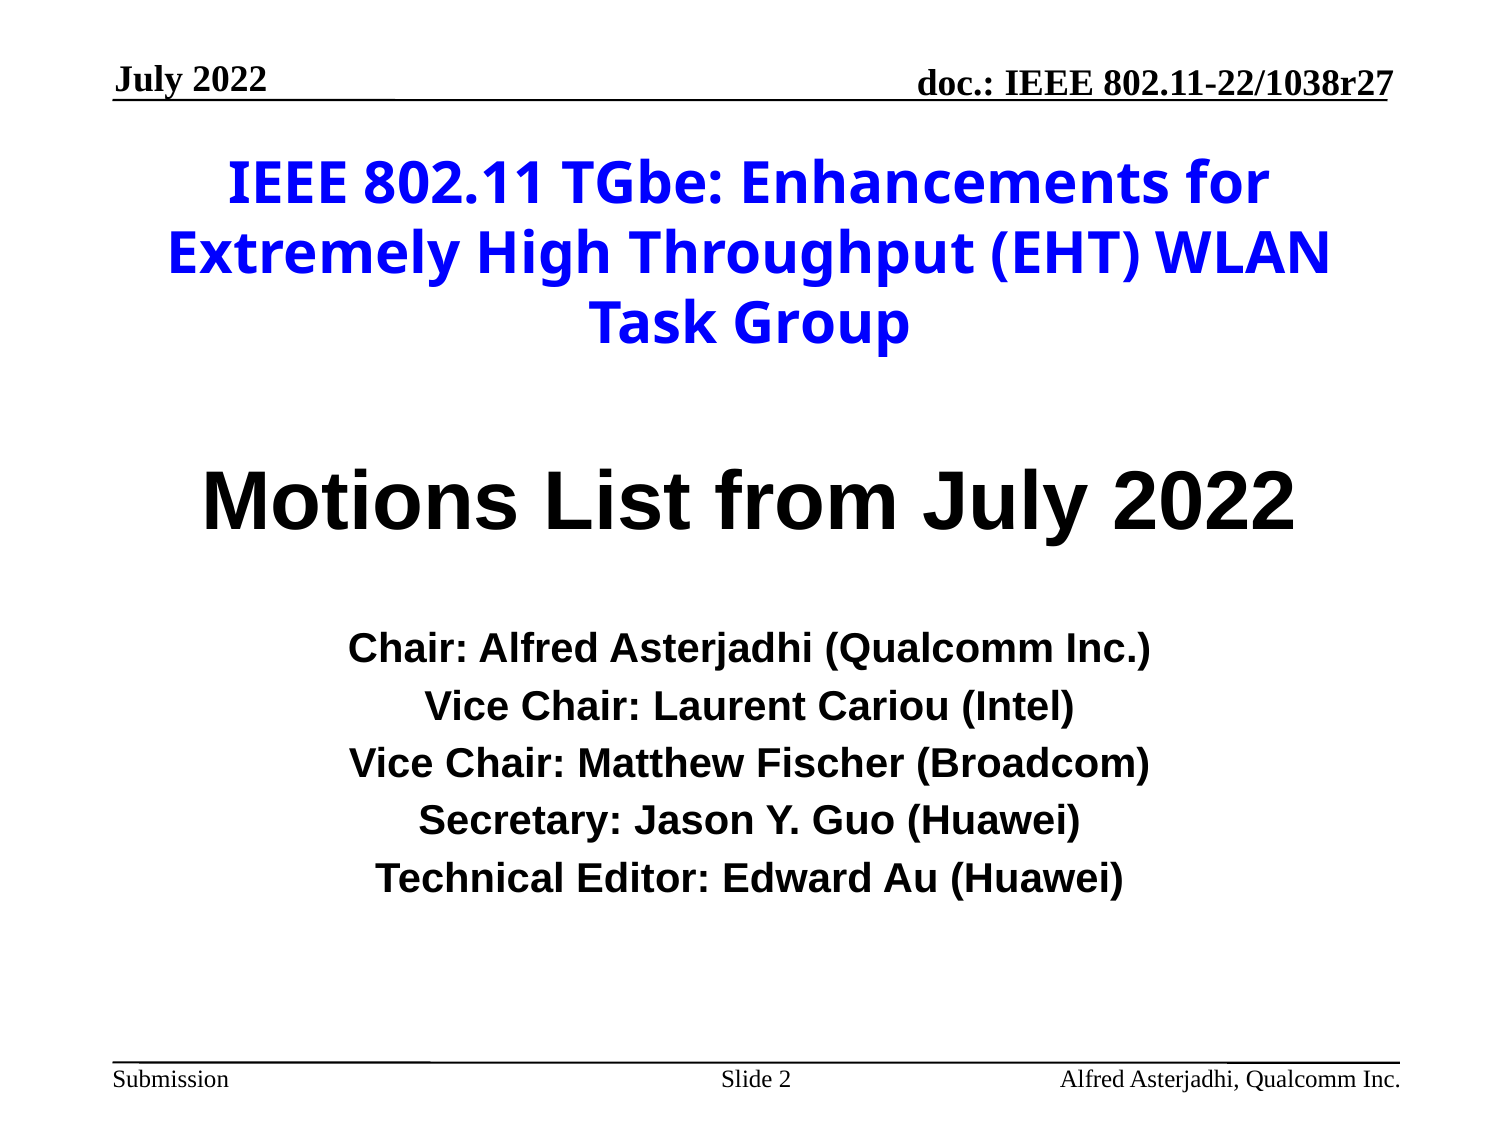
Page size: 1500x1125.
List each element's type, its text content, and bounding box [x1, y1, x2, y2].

slide_number Slide 2 [712, 1061, 800, 1123]
footer Alfred Asterjadhi, Qualcomm Inc. [878, 1061, 1402, 1093]
title IEEE 802.11 TGbe: Enhancements for Extremely High Throughput (EHT) WLAN Task Group [112, 112, 1388, 388]
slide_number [114, 54, 493, 100]
list Motions List from July 2022 Chair: Alfred Asterjadhi (Qualcomm Inc.) Vice Chair: Laurent Cariou (Intel) Vice Chair: Matthew Fischer (Broadcom) Secretary: Jason Y. Guo (Huawei) Technical Editor: Edward Au (Huawei) [112, 449, 1388, 1063]
